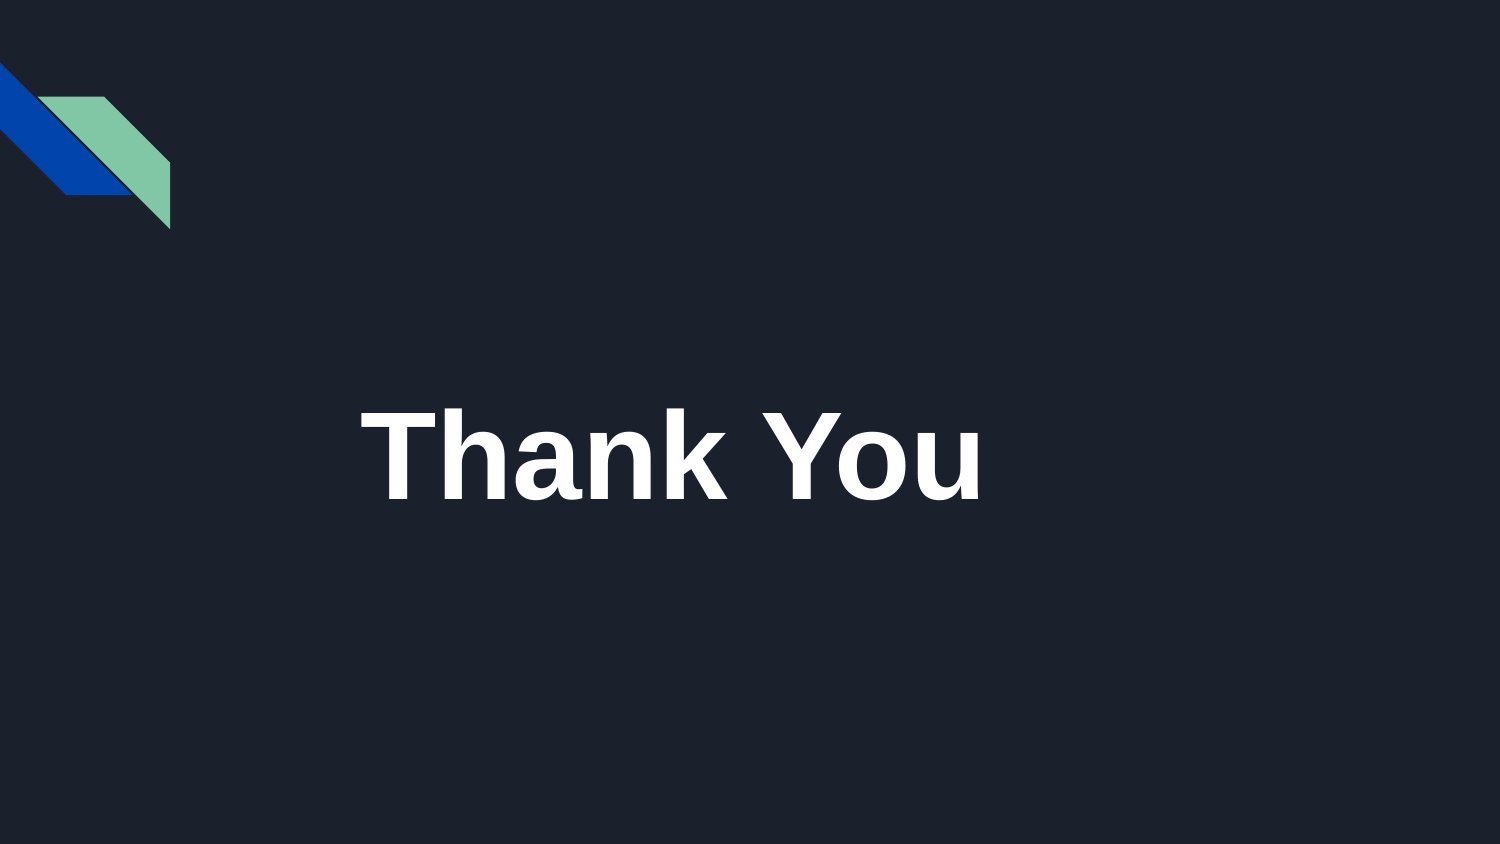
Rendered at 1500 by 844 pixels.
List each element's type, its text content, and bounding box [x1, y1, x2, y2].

title Thank You [345, 359, 1195, 510]
